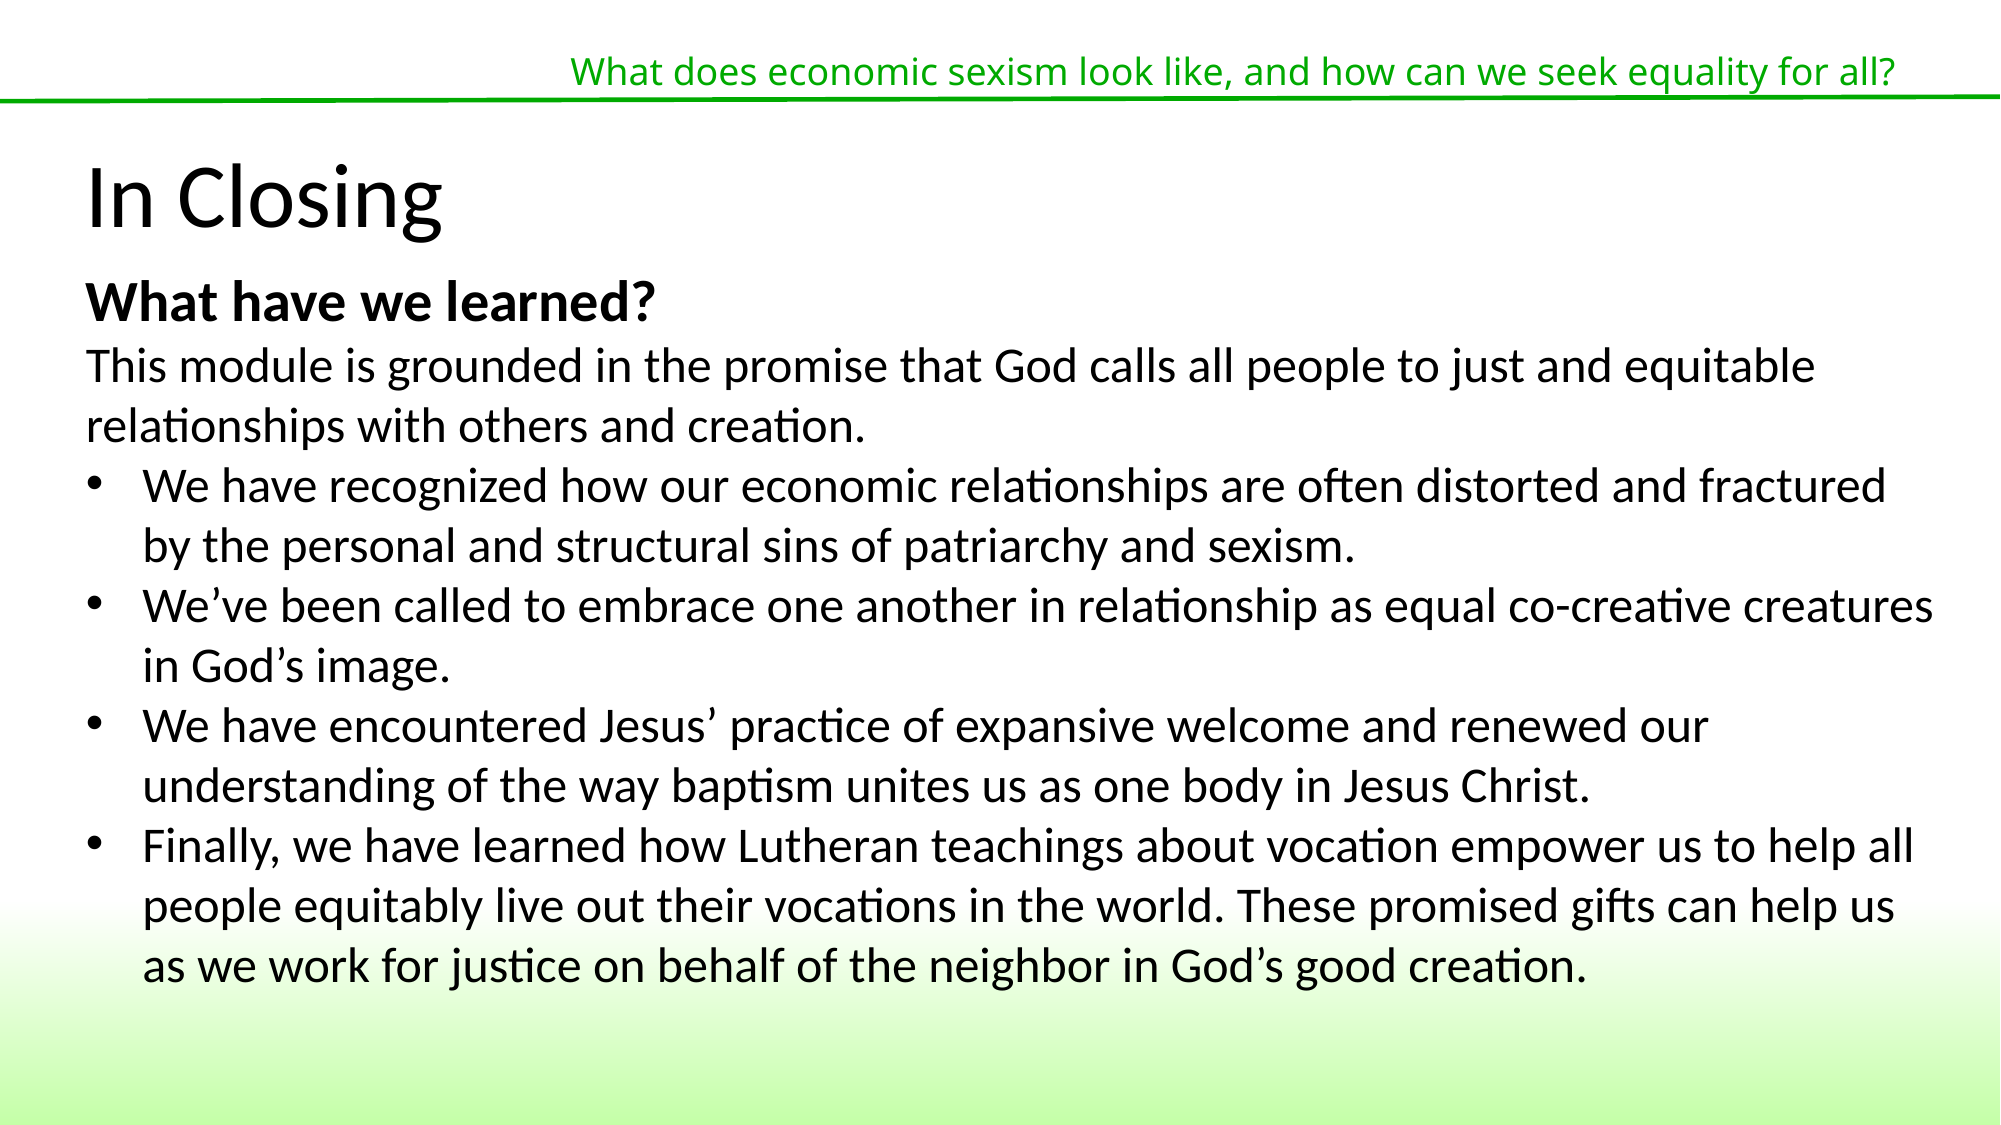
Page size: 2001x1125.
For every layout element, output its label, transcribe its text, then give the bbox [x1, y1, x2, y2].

text_box What have we learned? This module is grounded in the promise that God calls all people to just and equitable relationships with others and creation. We have recognized how our economic relationships are often distorted and fractured by the personal and structural sins of patriarchy and sexism. We’ve been called to embrace one another in relationship as equal co-creative creatures in God’s image. We have encountered Jesus’ practice of expansive welcome and renewed our understanding of the way baptism unites us as one body in Jesus Christ. Finally, we have learned how Lutheran teachings about vocation empower us to help all people equitably live out their vocations in the world. These promised gifts can help us as we work for justice on behalf of the neighbor in God’s good creation. [71, 255, 1955, 1060]
text_box What does economic sexism look like, and how can we seek equality for all? [555, 40, 2000, 96]
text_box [0, 96, 2000, 102]
text_box In Closing [71, 128, 1929, 254]
